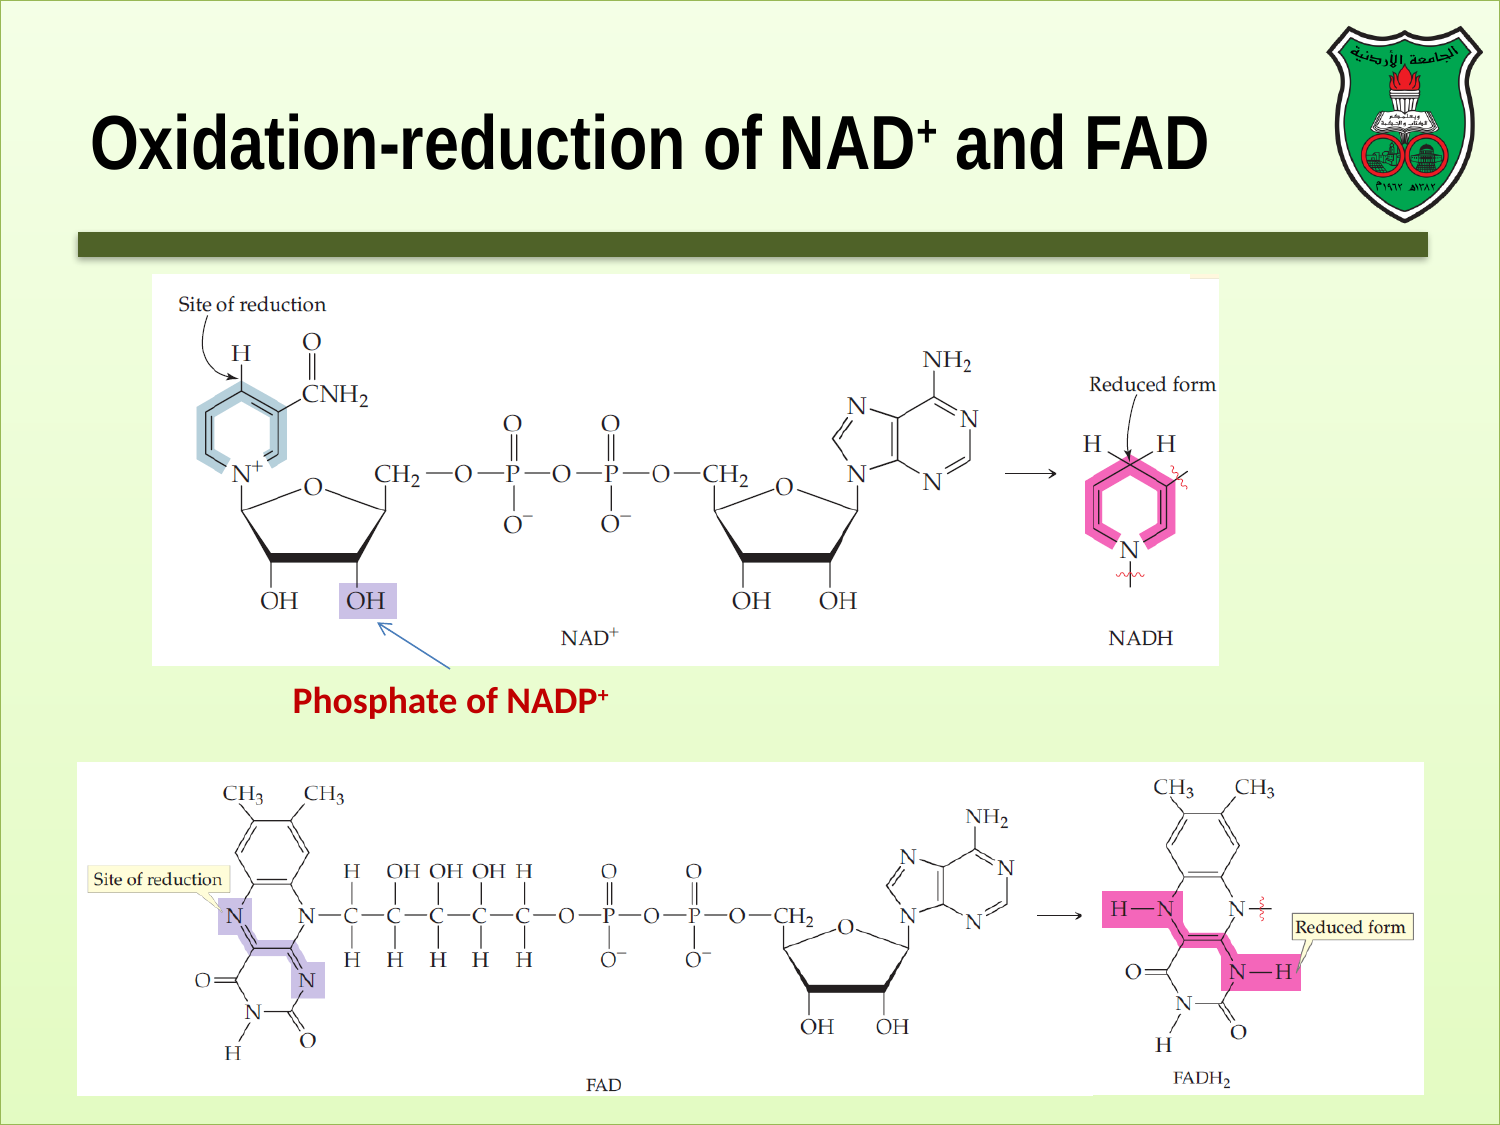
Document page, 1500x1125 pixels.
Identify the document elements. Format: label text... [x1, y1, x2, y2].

title Oxidation-reduction of NAD+ and FAD [75, 45, 1313, 233]
picture [76, 761, 1424, 1096]
picture [1325, 24, 1483, 225]
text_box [376, 622, 451, 670]
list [151, 274, 1219, 666]
text_box Phosphate of NADP+ [277, 674, 624, 729]
